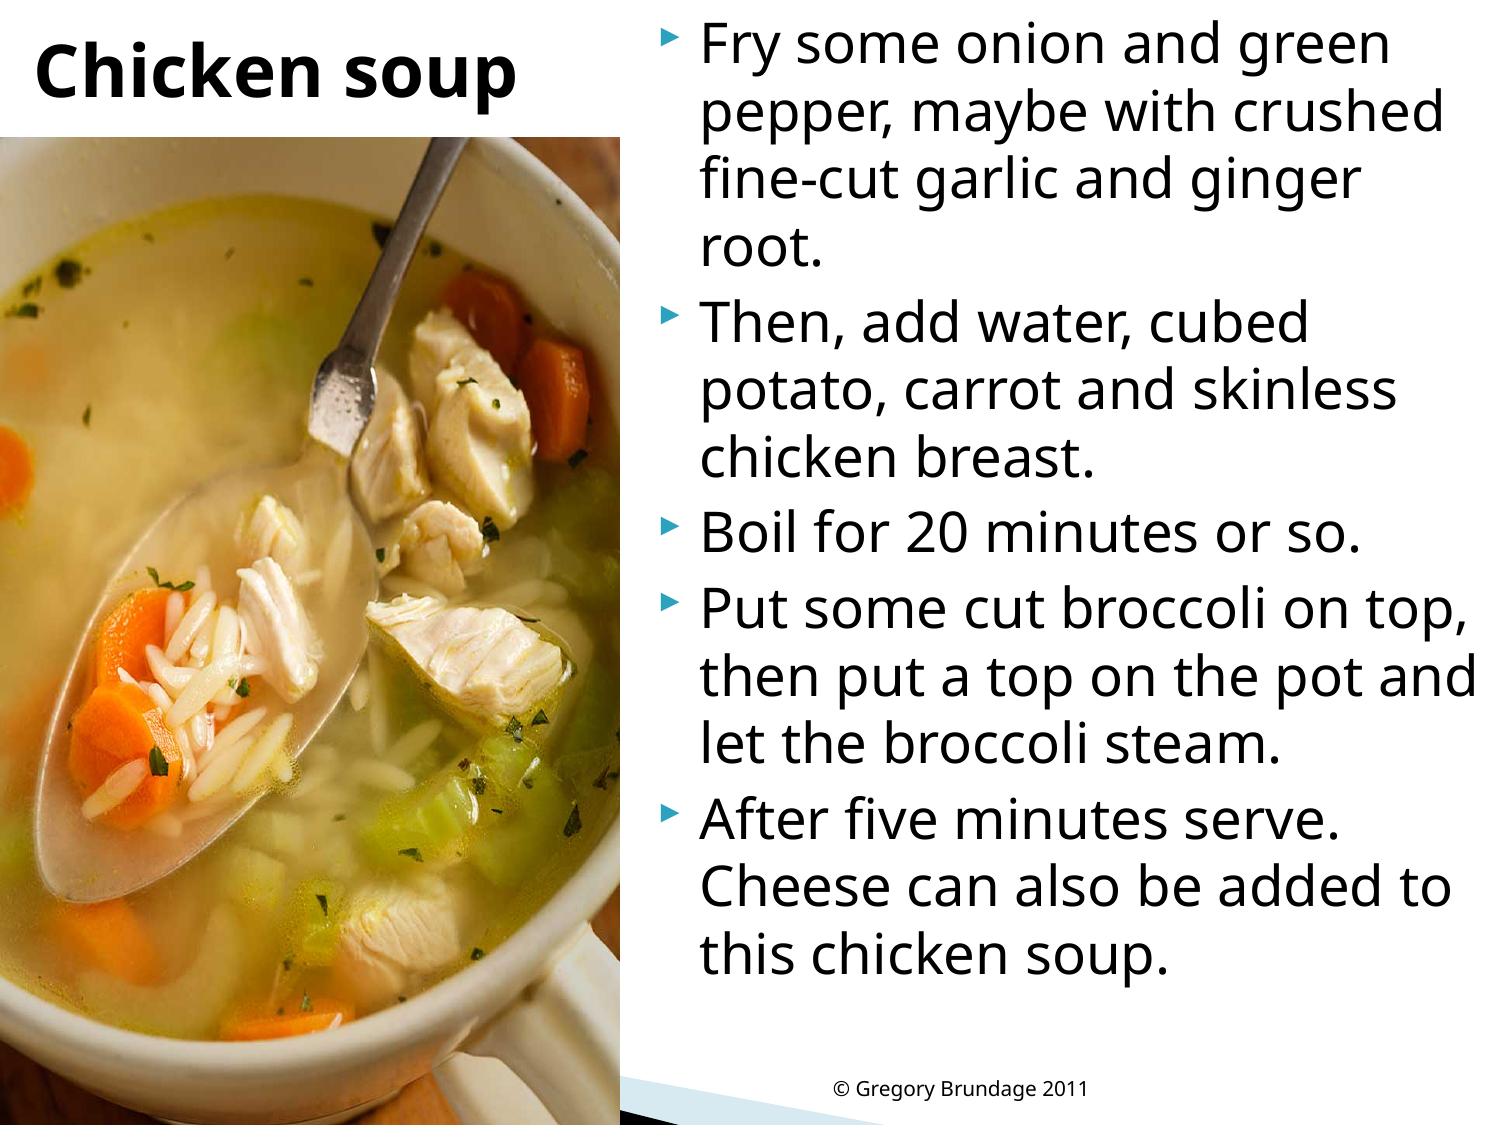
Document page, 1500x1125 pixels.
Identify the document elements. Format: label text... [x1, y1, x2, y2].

title Chicken soup [0, 0, 725, 138]
list Fry some onion and green pepper, maybe with crushed fine-cut garlic and ginger root. Then, add water, cubed potato, carrot and skinless chicken breast. Boil for 20 minutes or so. Put some cut broccoli on top, then put a top on the pot and let the broccoli steam. After five minutes serve. Cheese can also be added to this chicken soup. [624, 0, 1500, 1125]
picture [0, 137, 621, 1125]
footer © Gregory Brundage 2011 [718, 1051, 1105, 1112]
